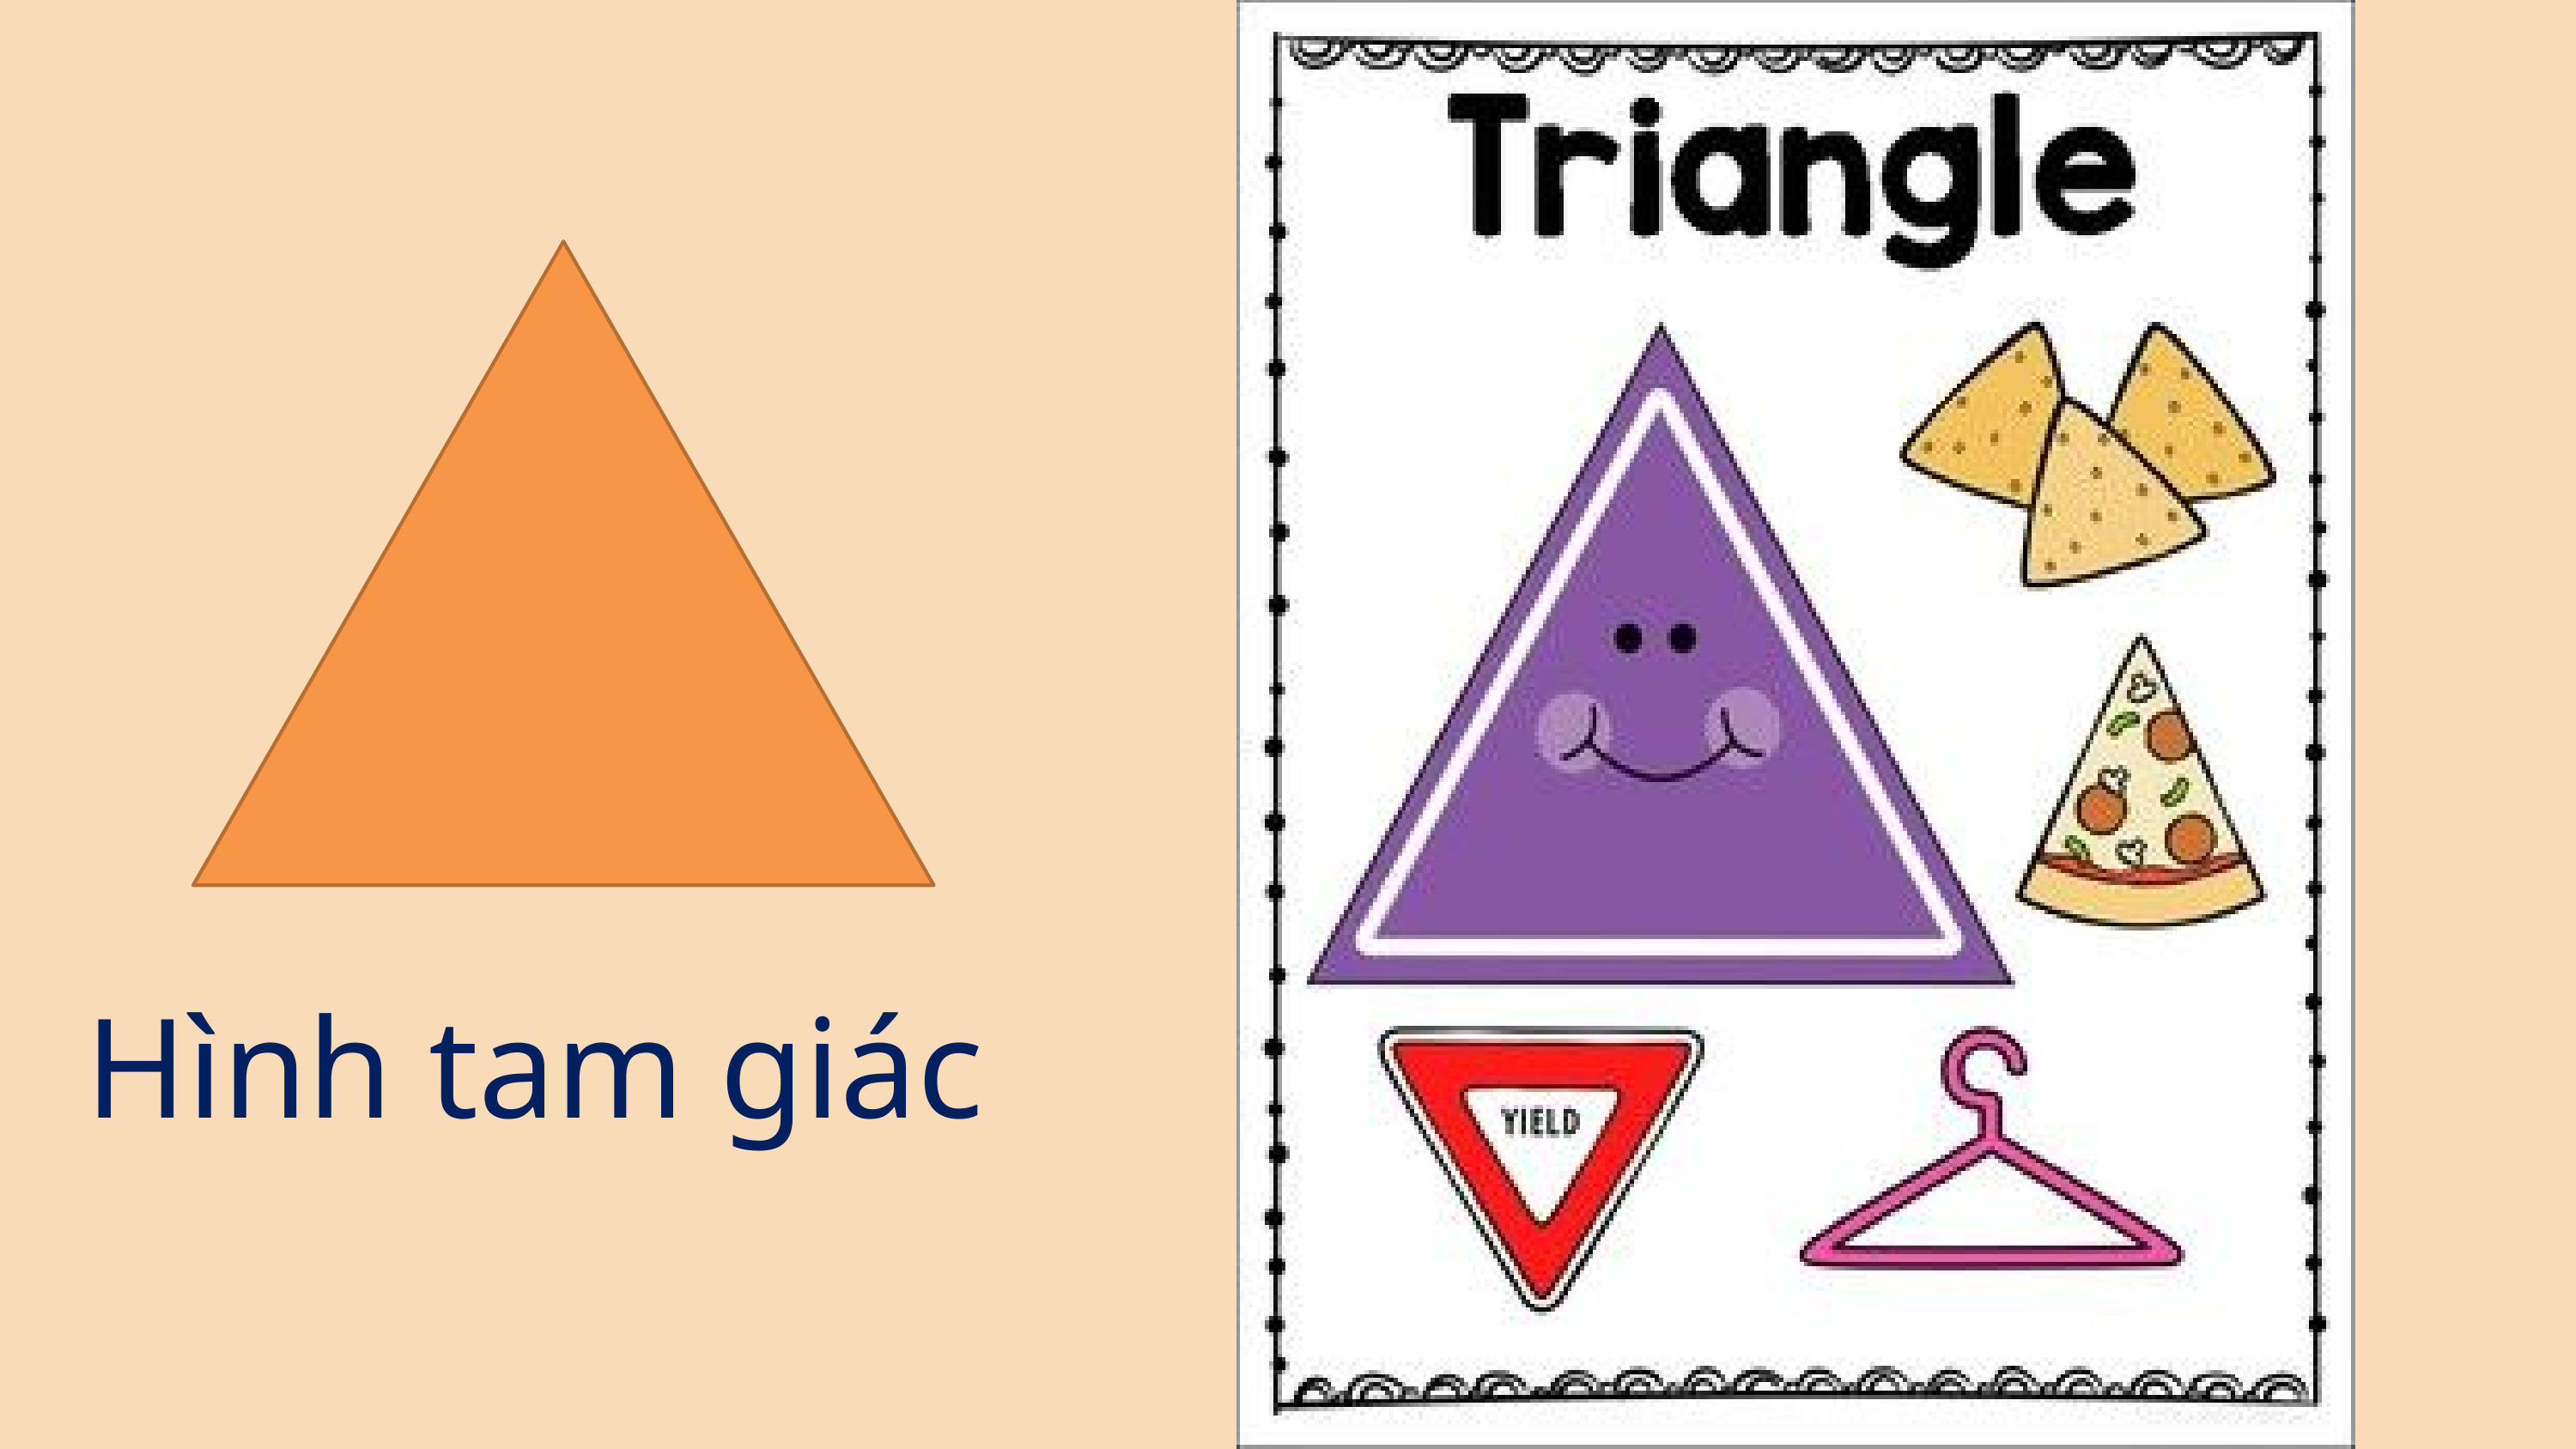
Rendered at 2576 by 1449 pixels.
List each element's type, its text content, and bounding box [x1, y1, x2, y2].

text_box Hình tam giác [66, 1008, 1004, 1146]
text_box [191, 239, 936, 888]
picture [1236, 0, 2355, 1449]
